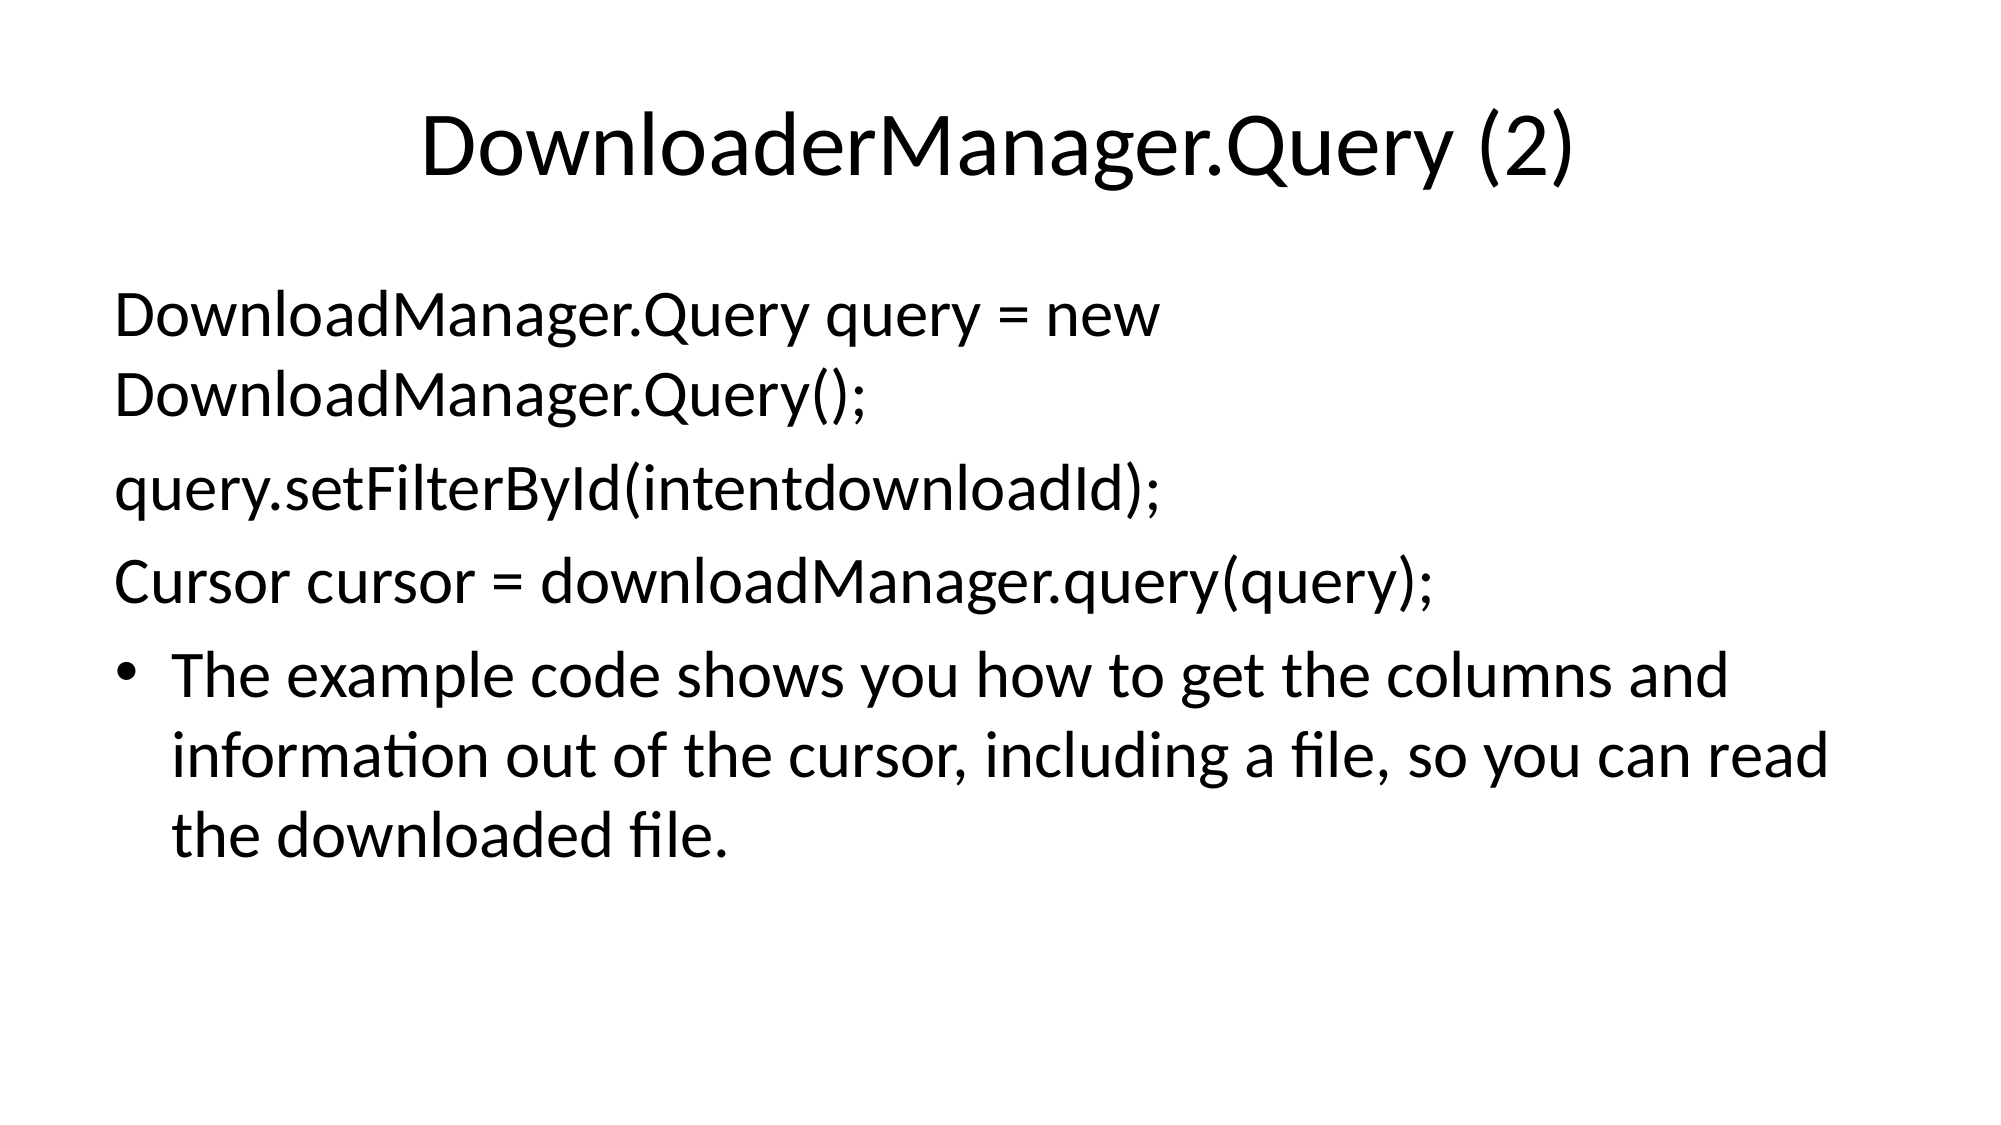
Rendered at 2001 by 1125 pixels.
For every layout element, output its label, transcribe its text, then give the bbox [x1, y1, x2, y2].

list DownloadManager.Query query = new DownloadManager.Query(); query.setFilterById(intentdownloadId); Cursor cursor = downloadManager.query(query); The example code shows you how to get the columns and information out of the cursor, including a file, so you can read the downloaded file. [99, 262, 1900, 1005]
title DownloaderManager.Query (2) [99, 45, 1900, 233]
